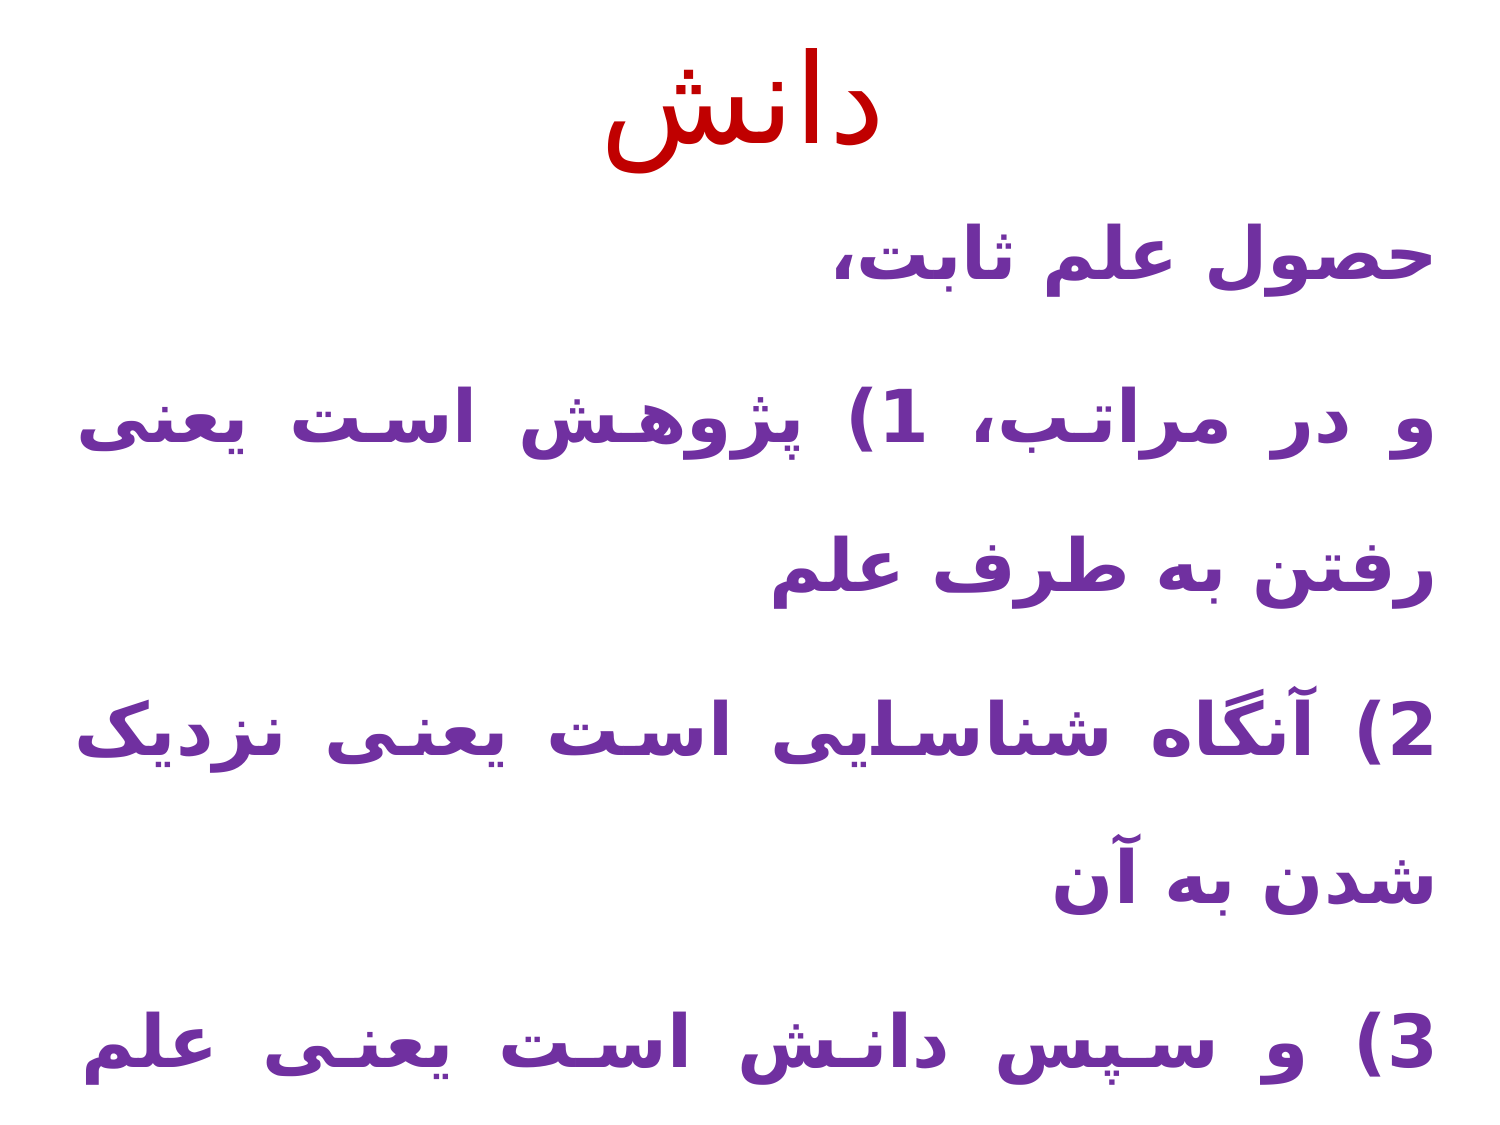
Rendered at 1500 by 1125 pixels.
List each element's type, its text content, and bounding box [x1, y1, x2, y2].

title دانش [105, 23, 1381, 164]
subtitle حصول علم ثابت، و در مراتب، 1) پژوهش است یعنی رفتن به طرف علم 2) آنگاه شناسایی است یعنی نزدیک شدن به آن 3) و سپس دانش است یعنی علم ثابت، ادراک، درک، شعر، شعور، وقوف، آگاهی، اطلاع، معرفت، شناسایی لغت نامه دهخدا [46, 199, 1454, 1090]
